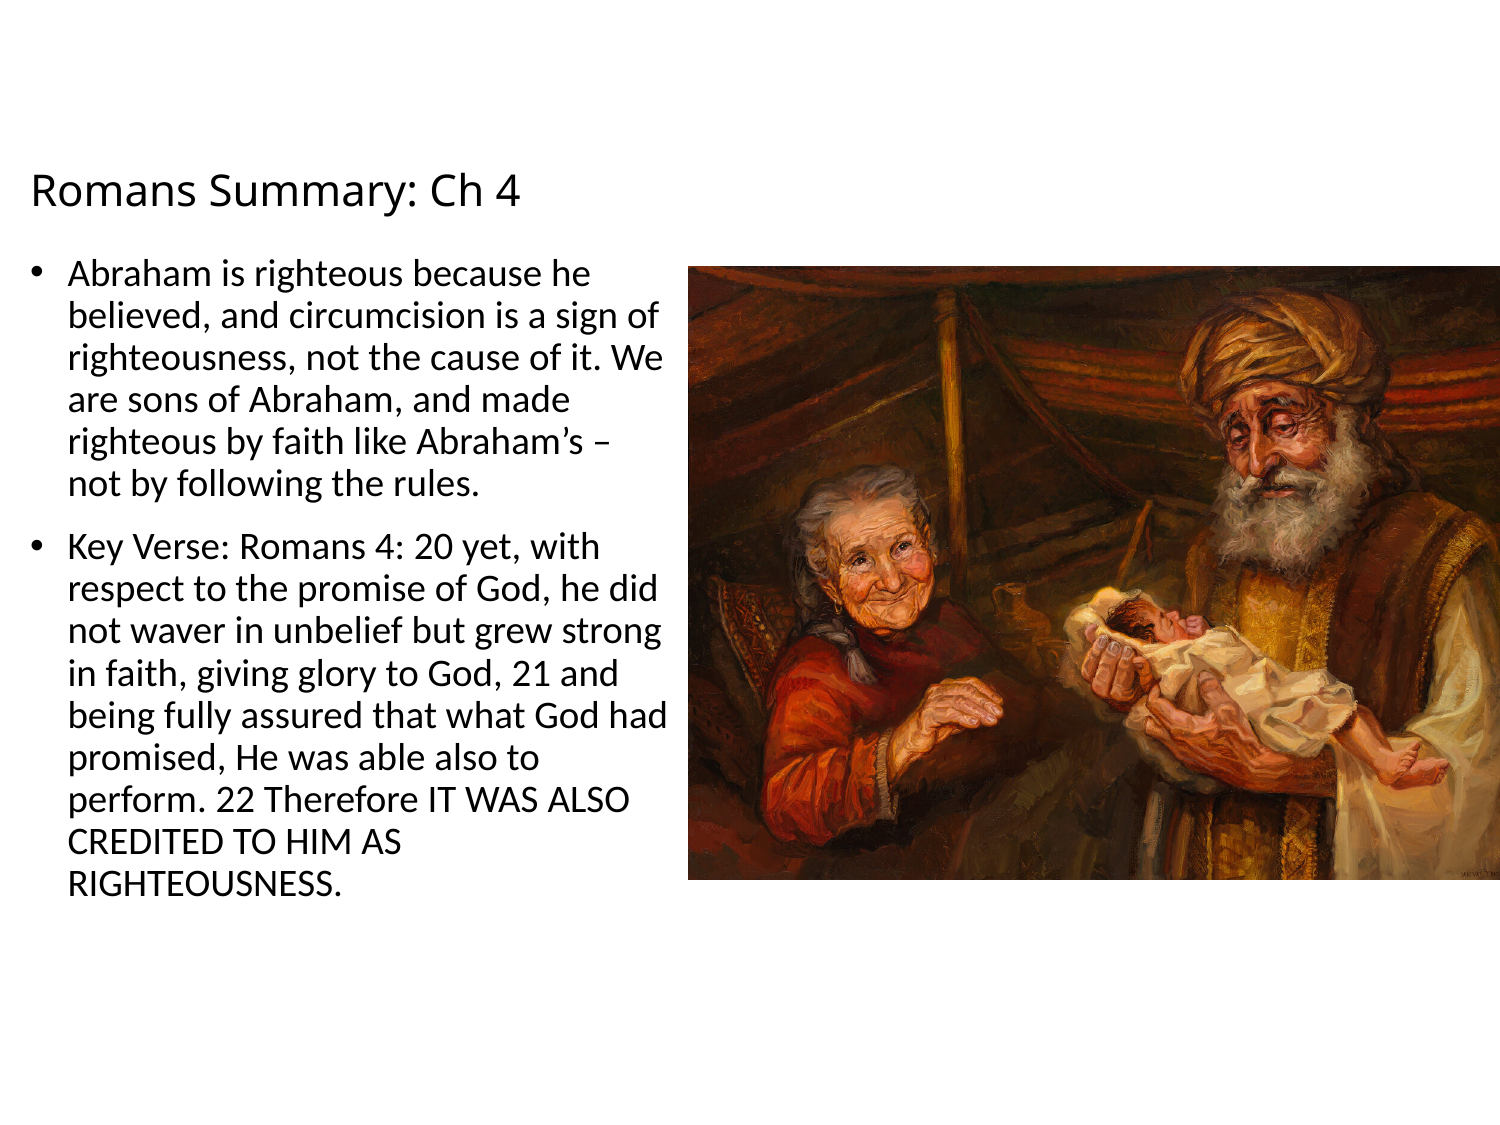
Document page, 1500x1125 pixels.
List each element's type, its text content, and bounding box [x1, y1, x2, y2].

picture [688, 266, 1500, 880]
title Romans Summary: Ch 4 [15, 161, 662, 225]
list Abraham is righteous because he believed, and circumcision is a sign of righteousness, not the cause of it. We are sons of Abraham, and made righteous by faith like Abraham’s – not by following the rules. Key Verse: Romans 4: 20 yet, with respect to the promise of God, he did not waver in unbelief but grew strong in faith, giving glory to God, 21 and being fully assured that what God had promised, He was able also to perform. 22 Therefore IT WAS ALSO CREDITED TO HIM AS RIGHTEOUSNESS. [15, 245, 689, 985]
